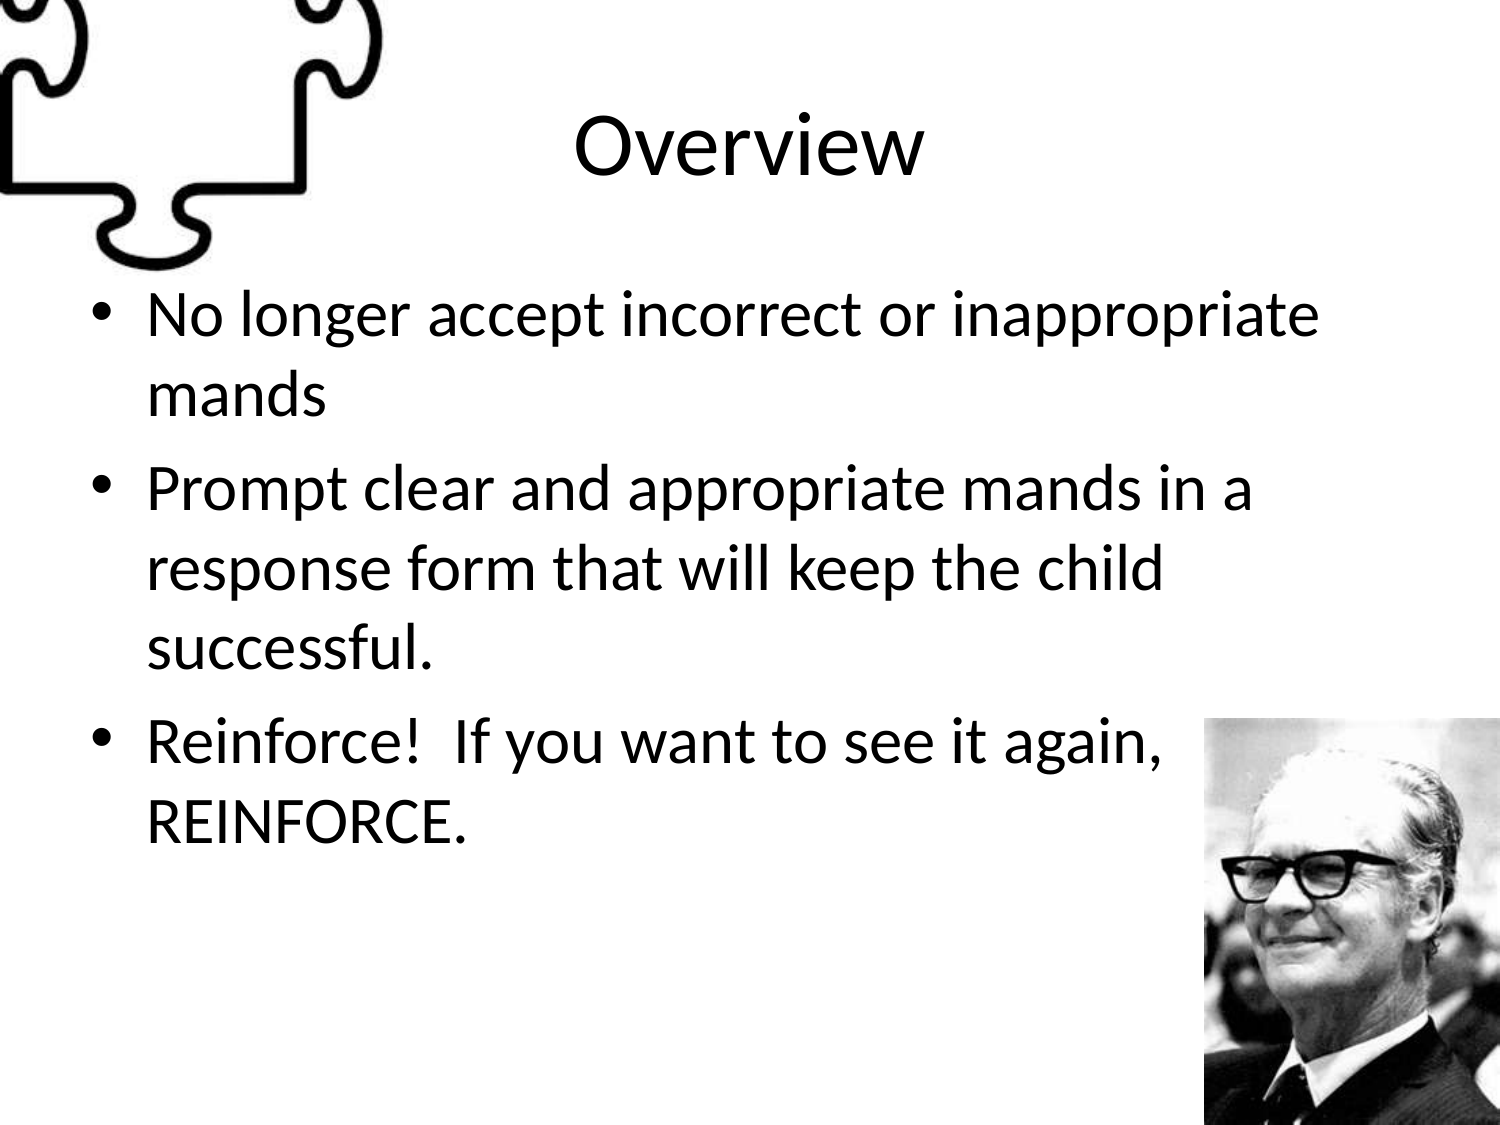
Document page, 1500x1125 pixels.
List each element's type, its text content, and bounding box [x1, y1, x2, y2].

picture [1204, 718, 1500, 1125]
list No longer accept incorrect or inappropriate mands Prompt clear and appropriate mands in a response form that will keep the child successful. Reinforce! If you want to see it again, REINFORCE. [75, 262, 1425, 1005]
title Overview [396, 45, 1425, 233]
picture [0, 0, 393, 282]
